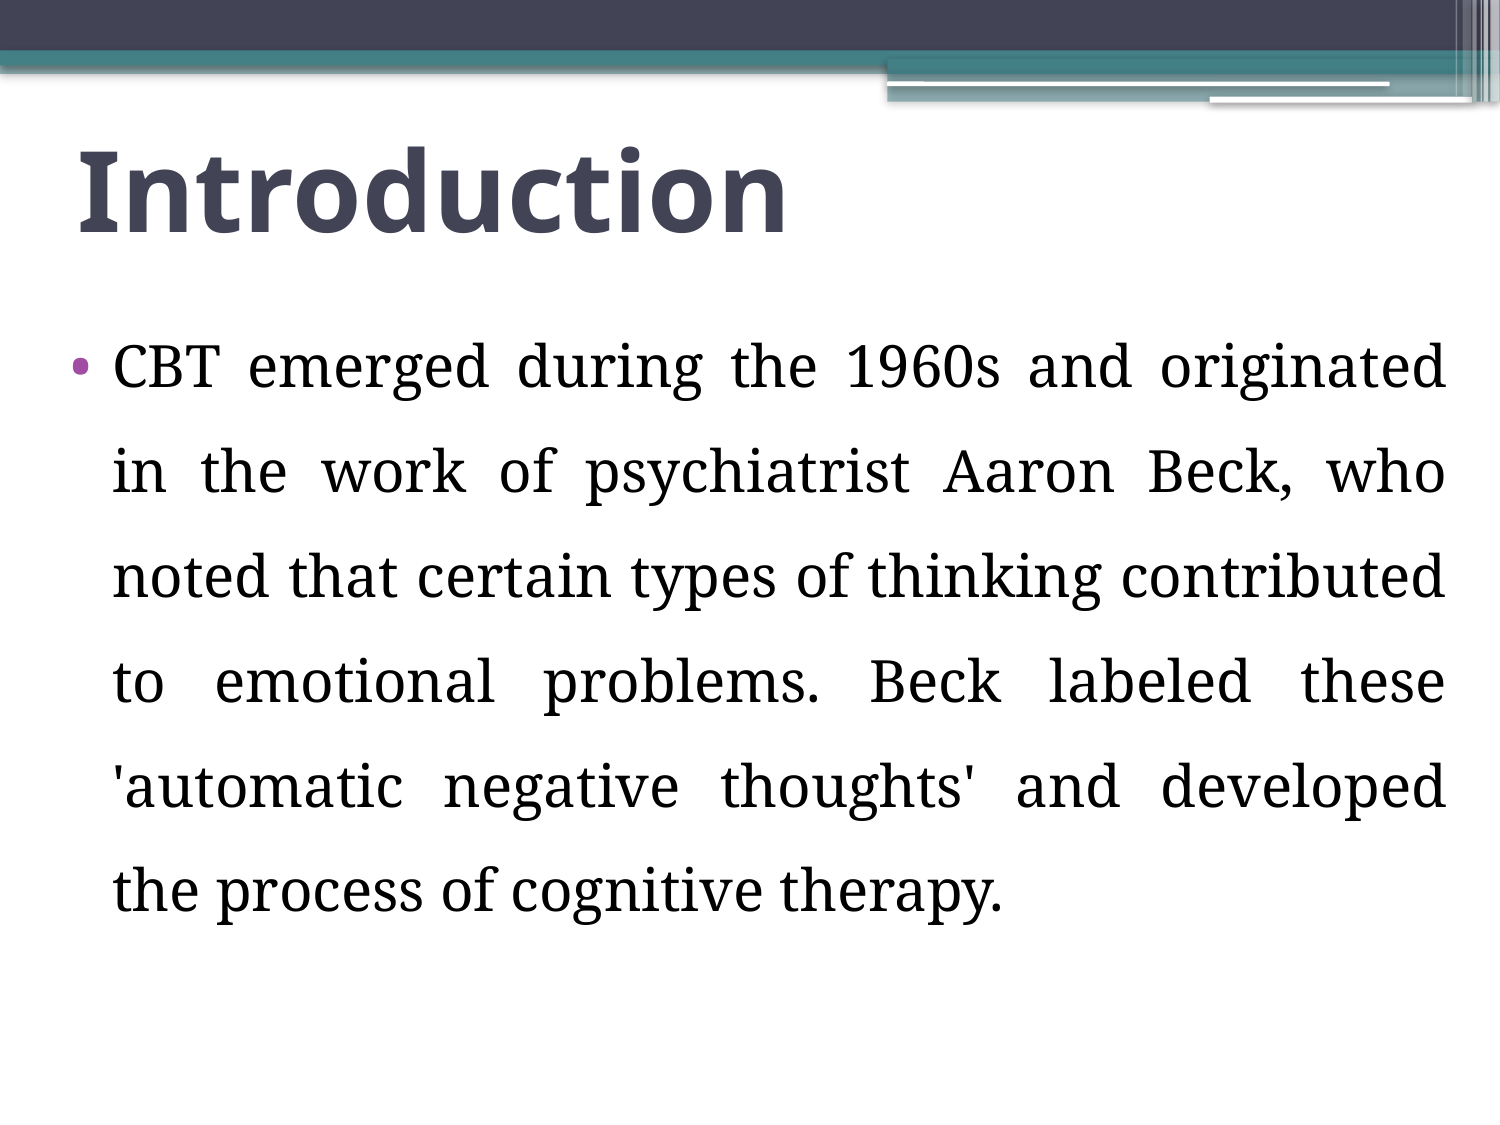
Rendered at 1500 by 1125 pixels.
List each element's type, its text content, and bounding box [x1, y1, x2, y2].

title Introduction [62, 99, 1413, 275]
list CBT emerged during the 1960s and originated in the work of psychiatrist Aaron Beck, who noted that certain types of thinking contributed to emotional problems. Beck labeled these 'automatic negative thoughts' and developed the process of cognitive therapy. [37, 287, 1463, 1079]
